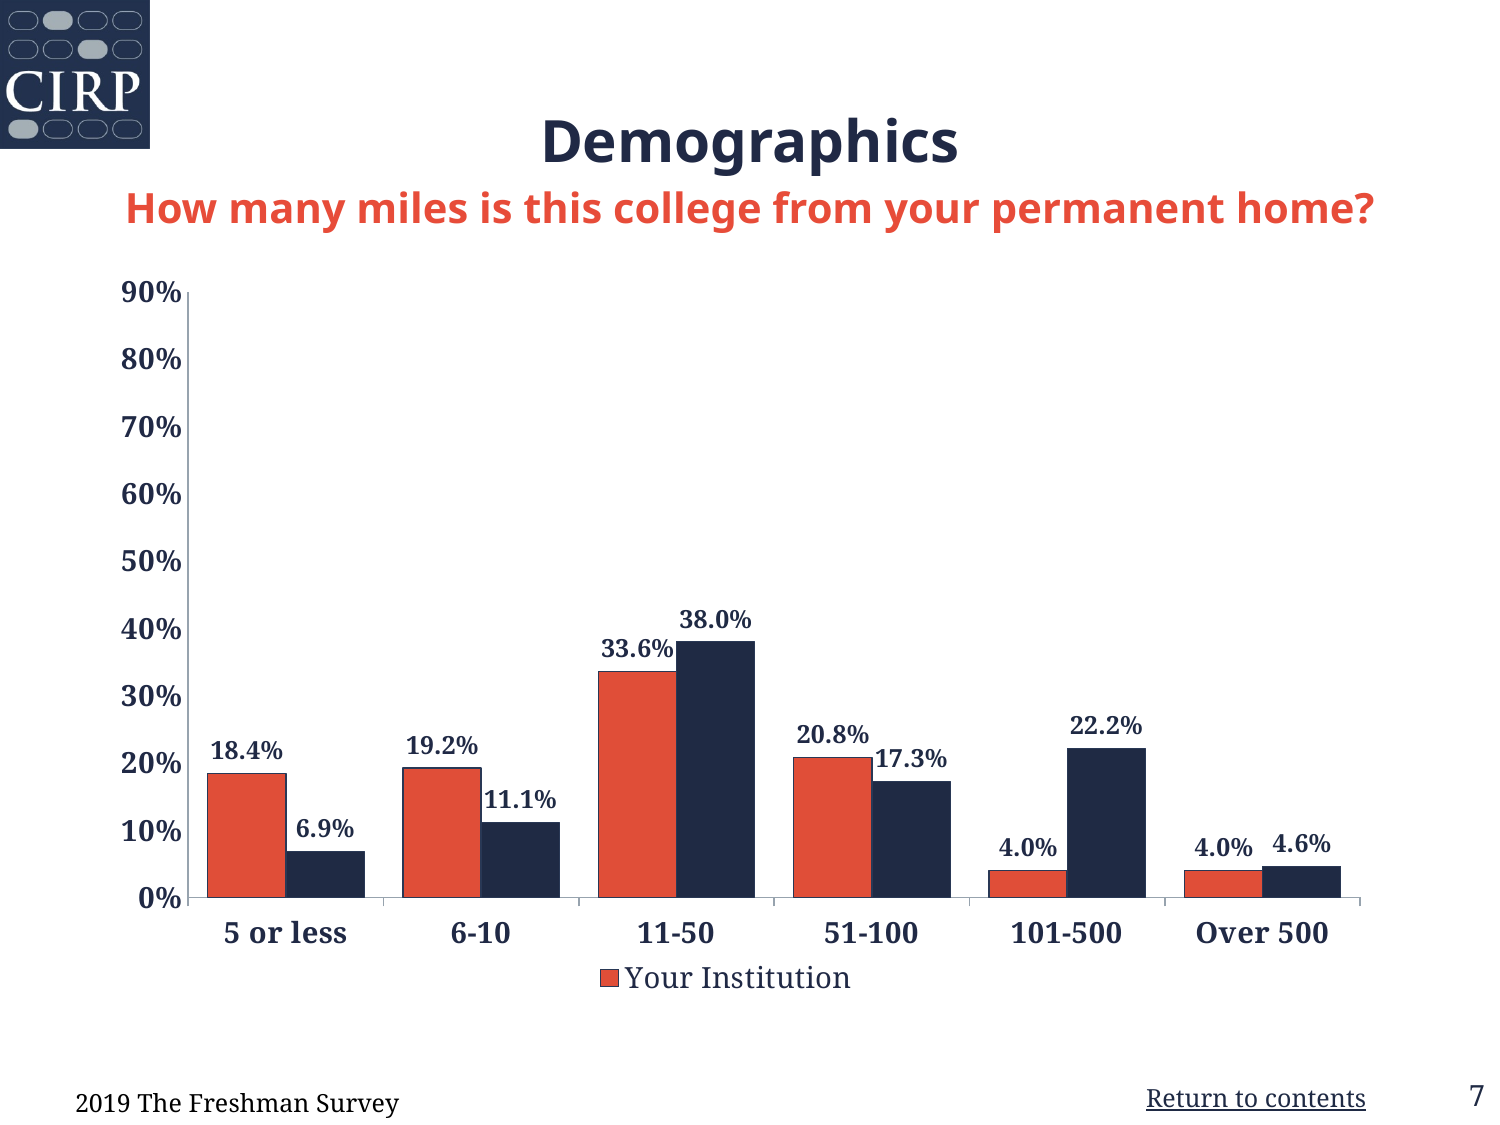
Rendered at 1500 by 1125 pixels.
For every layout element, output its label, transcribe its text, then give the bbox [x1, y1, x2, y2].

picture [0, 0, 150, 149]
text_box How many miles is this college from your permanent home? [0, 174, 1500, 240]
chart [74, 262, 1426, 1015]
text_box Return to contents [1131, 1074, 1382, 1124]
text_box Demographics [74, 45, 1425, 174]
text_box 2019 The Freshman Survey [0, 1049, 475, 1125]
text_box 7 [1424, 1074, 1500, 1125]
